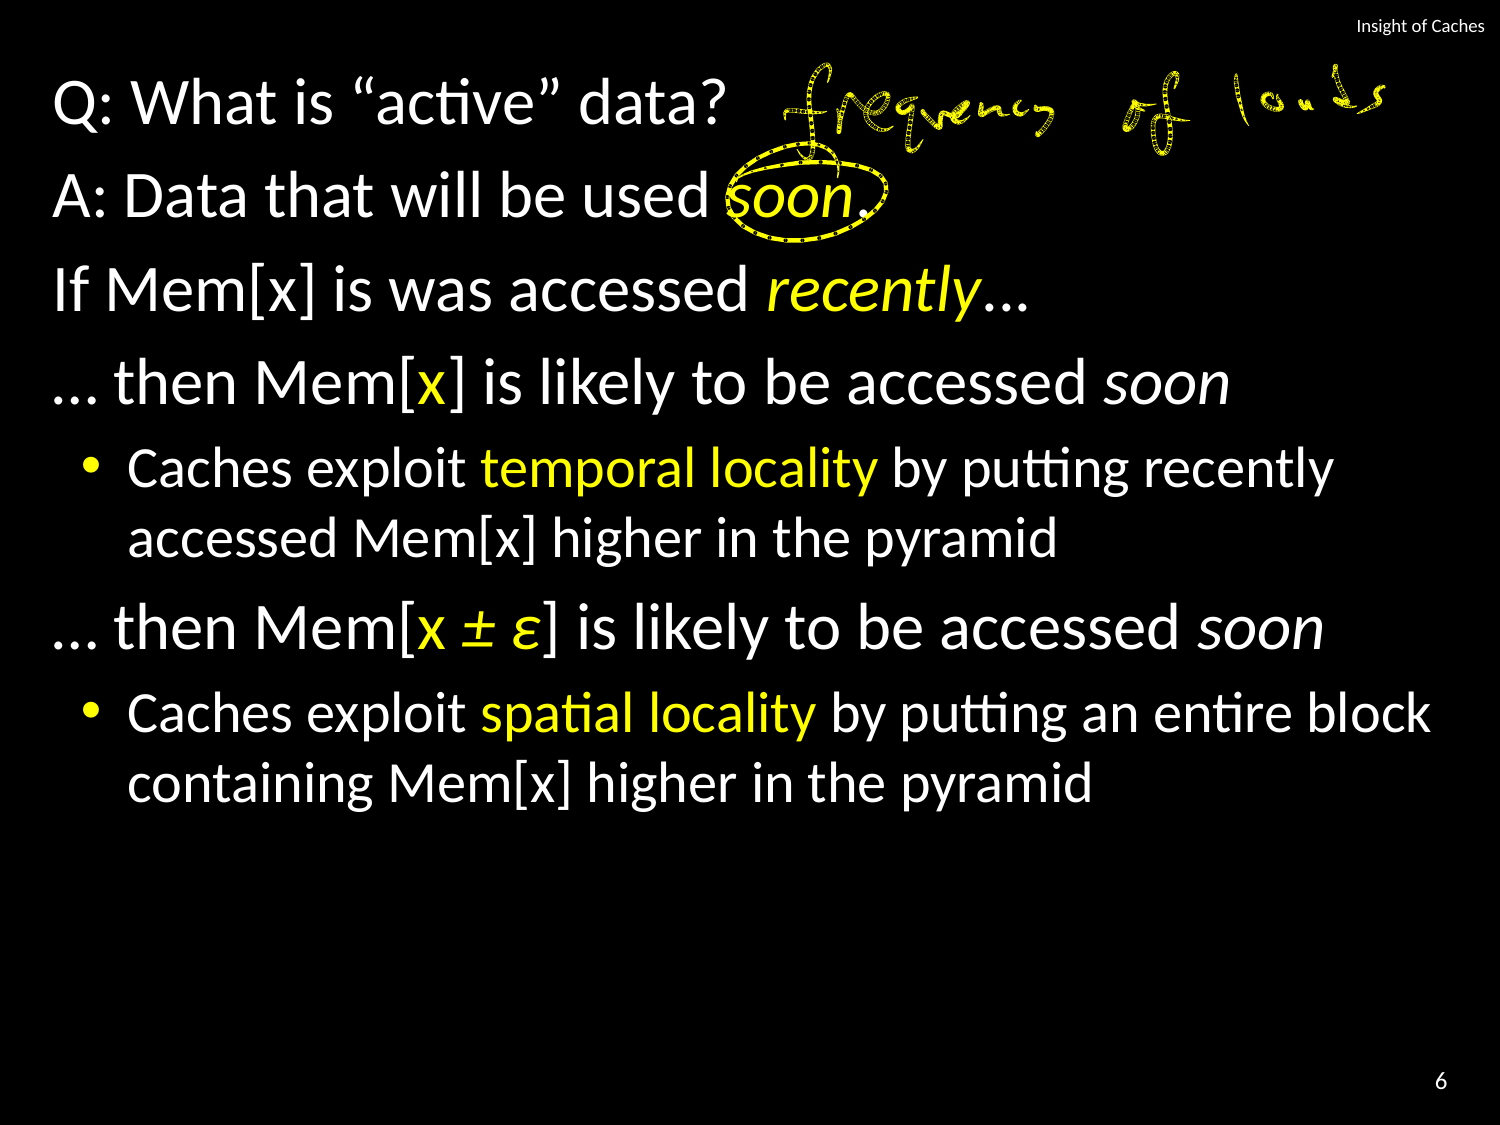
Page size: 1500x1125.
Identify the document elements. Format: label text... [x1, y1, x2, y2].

picture [719, 56, 1392, 249]
list Q: What is “active” data? A: Data that will be used soon. If Mem[x] is was accessed recently... … then Mem[x] is likely to be accessed soon Caches exploit temporal locality by putting recently accessed Mem[x] higher in the pyramid … then Mem[x ± ε] is likely to be accessed soon Caches exploit spatial locality by putting an entire block containing Mem[x] higher in the pyramid [37, 50, 1463, 1063]
title Insight of Caches [924, 0, 1500, 50]
